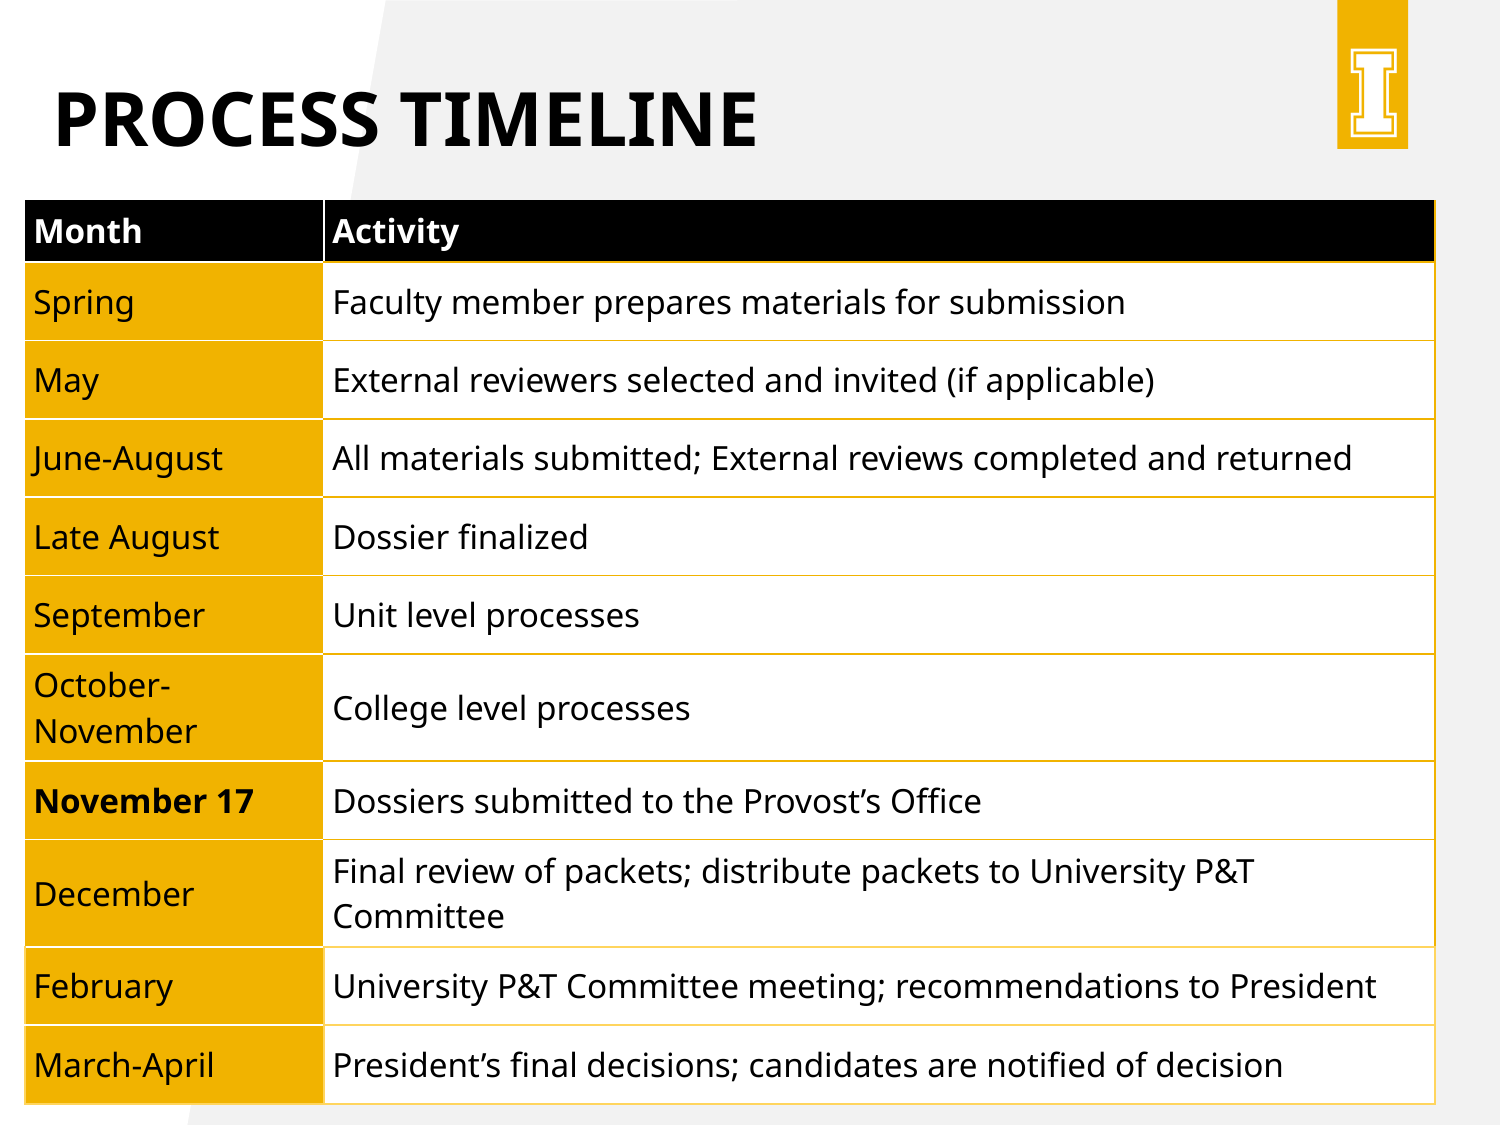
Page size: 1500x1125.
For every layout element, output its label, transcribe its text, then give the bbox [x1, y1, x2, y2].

table_cell External reviewers selected and invited (if applicable) [325, 341, 1434, 418]
table_cell Final review of packets; distribute packets to University P&T Committee [325, 840, 1434, 946]
table_cell March-April [26, 1026, 323, 1103]
table_cell Late August [25, 498, 323, 575]
table_cell December [25, 840, 323, 946]
table_header Activity [325, 200, 1434, 261]
table_header Month [25, 200, 323, 261]
table_cell Dossier finalized [325, 498, 1434, 575]
table_cell October-November [25, 655, 323, 760]
table_cell College level processes [325, 655, 1434, 760]
table_cell All materials submitted; External reviews completed and returned [325, 420, 1434, 496]
title Process Timeline [52, 87, 1346, 164]
table_cell Spring [25, 263, 323, 340]
table_cell September [25, 576, 323, 653]
table_cell November 17 [25, 762, 323, 839]
table_cell Dossiers submitted to the Provost’s Office [325, 762, 1434, 839]
table_cell Faculty member prepares materials for submission [325, 263, 1434, 340]
table_cell June-August [25, 420, 323, 496]
table_cell President’s final decisions; candidates are notified of decision [325, 1026, 1434, 1103]
table_cell May [25, 341, 323, 418]
table_cell Unit level processes [325, 576, 1434, 653]
table_cell February [26, 948, 323, 1024]
table_cell University P&T Committee meeting; recommendations to President [325, 948, 1434, 1024]
